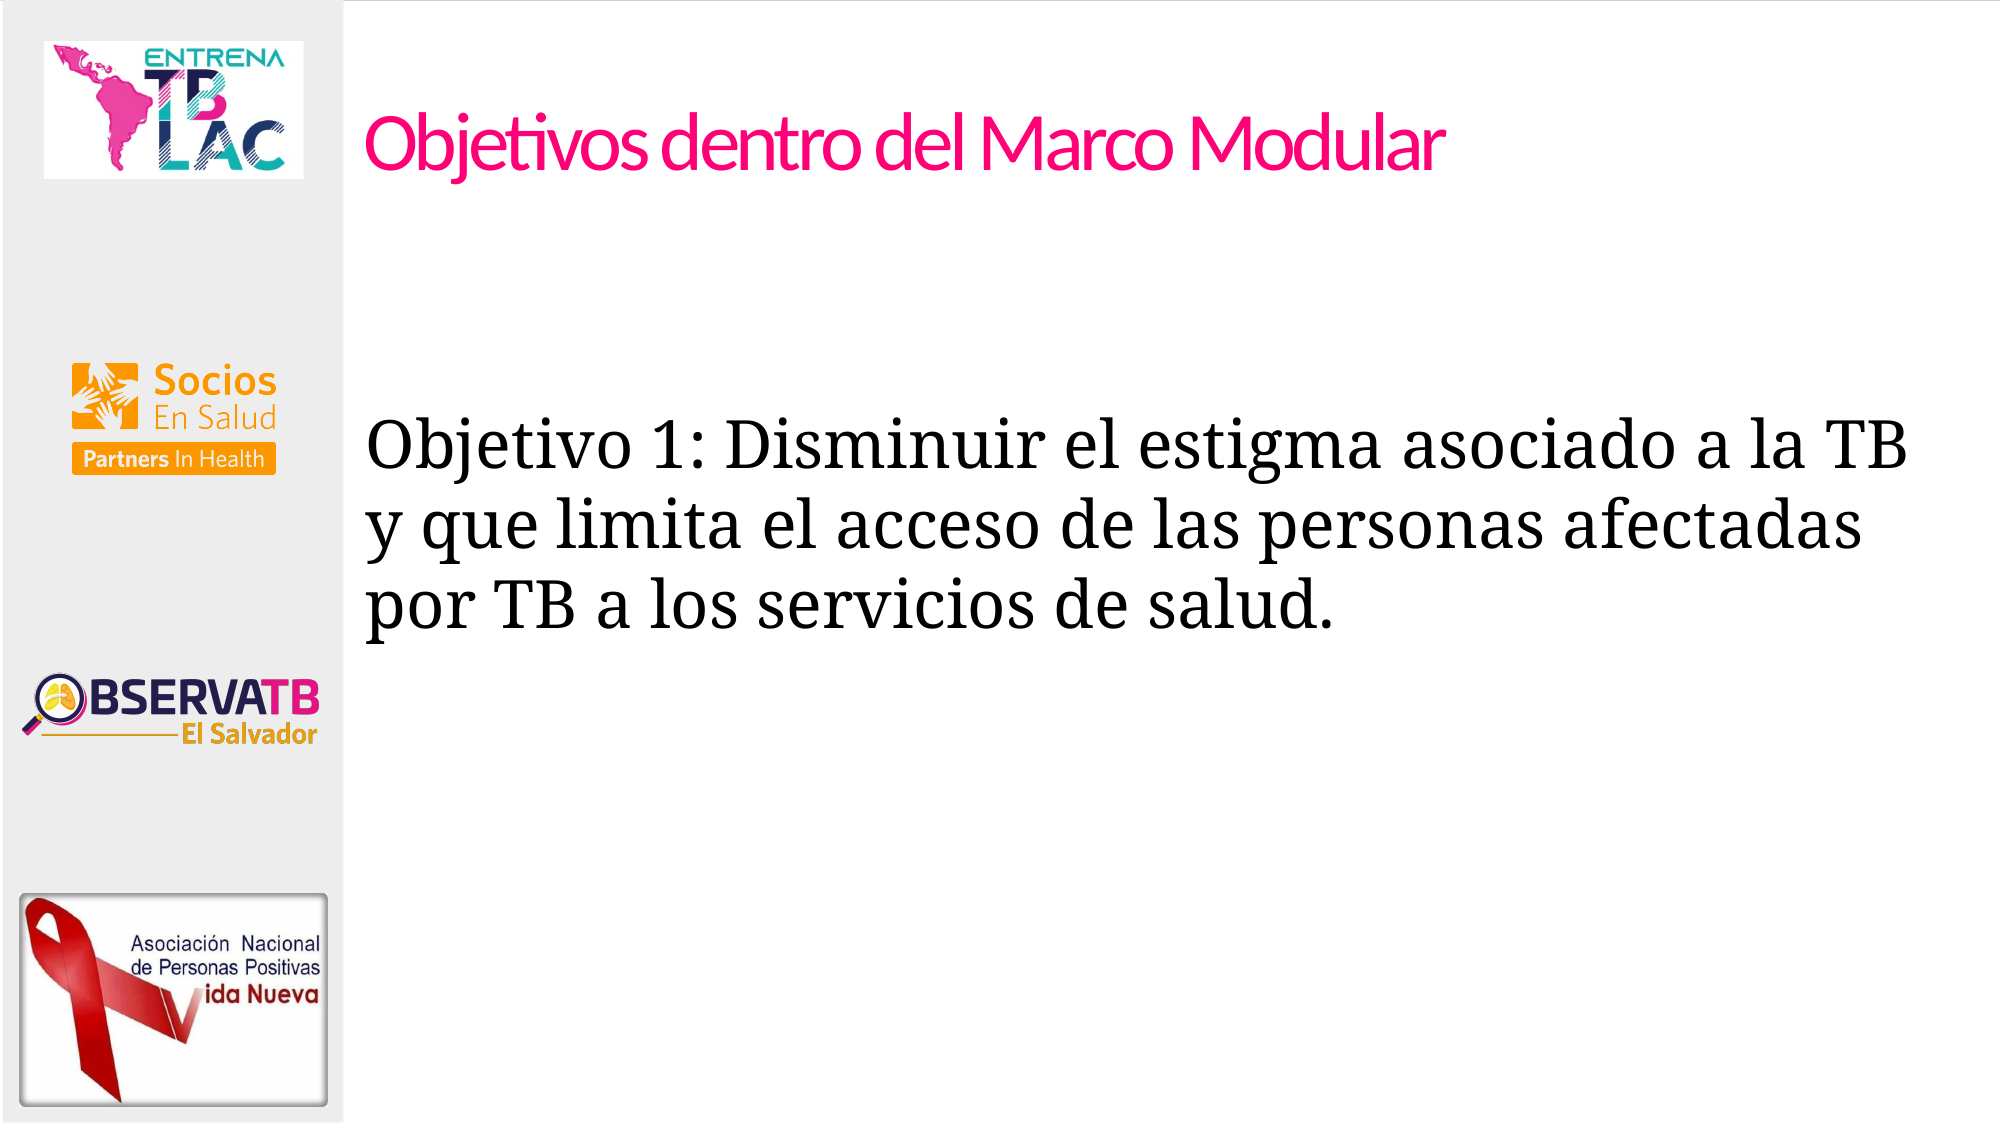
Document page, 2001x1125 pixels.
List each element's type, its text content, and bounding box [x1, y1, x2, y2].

text_box Objetivo 1: Disminuir el estigma asociado a la TB y que limita el acceso de las personas afectadas por TB a los servicios de salud. [350, 394, 1981, 650]
picture [0, 0, 2001, 1125]
text_box Objetivos dentro del Marco Modular [351, 95, 1462, 199]
